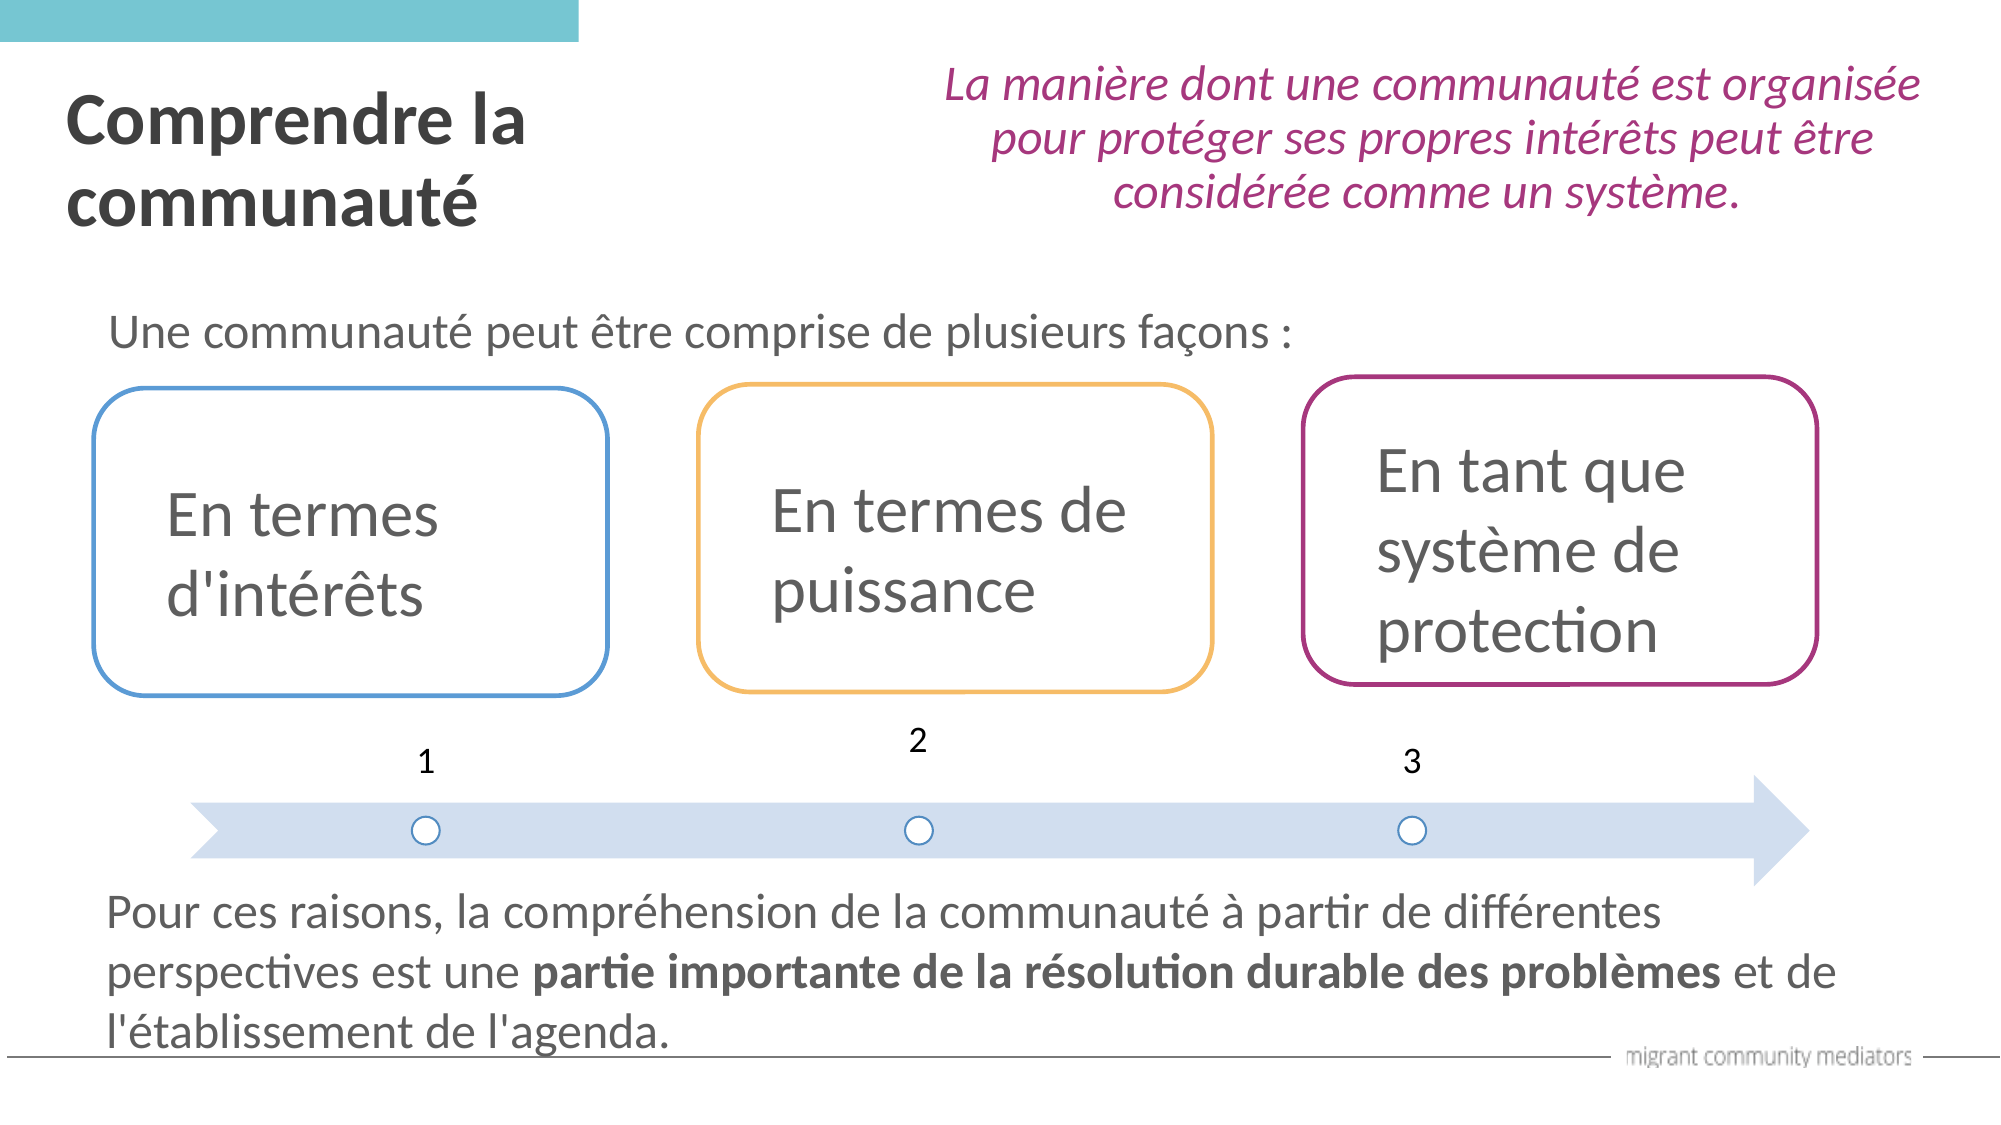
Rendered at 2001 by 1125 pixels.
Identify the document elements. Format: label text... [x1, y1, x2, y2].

text_box Pour ces raisons, la compréhension de la communauté à partir de différentes perspectives est une partie importante de la résolution durable des problèmes et de l'établissement de l'agenda. [91, 871, 1909, 1008]
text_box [93, 388, 608, 696]
text_box Une communauté peut être comprise de plusieurs façons : [93, 290, 1380, 367]
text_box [190, 691, 1810, 970]
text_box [698, 384, 1213, 691]
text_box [1303, 376, 1817, 685]
list La manière dont une communauté est organisée pour protéger ses propres intérêts peut être considérée comme un système. [918, 49, 1949, 235]
list Comprendre la communauté [51, 72, 913, 313]
